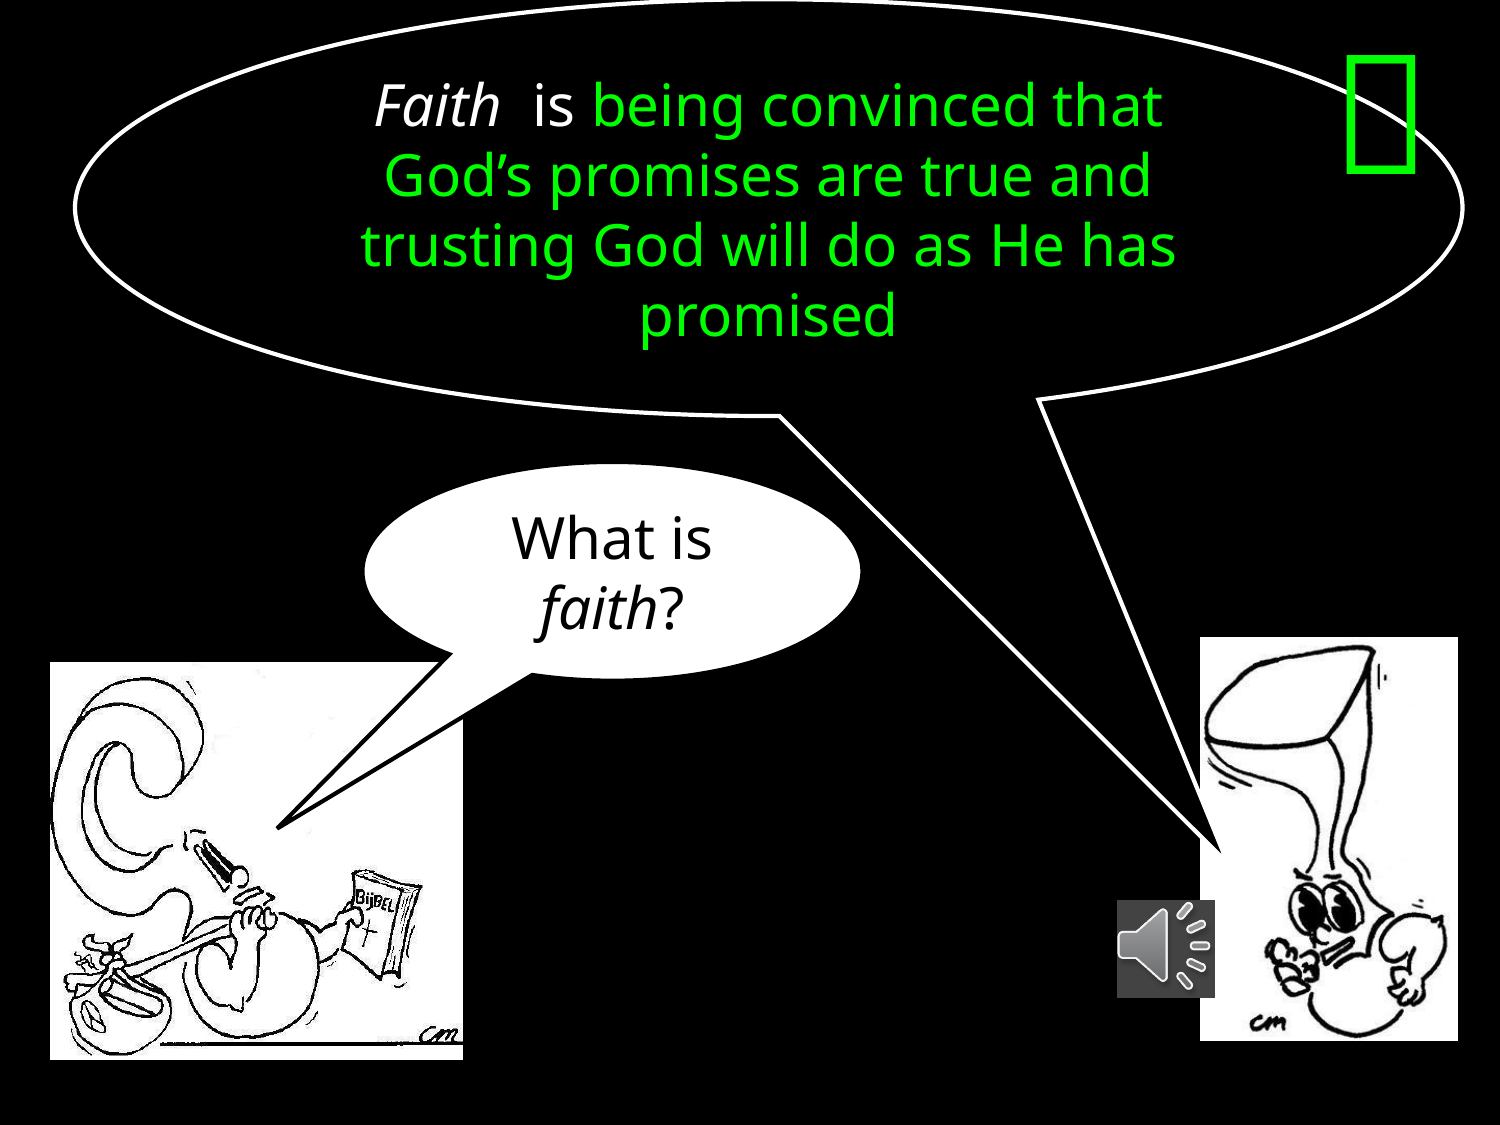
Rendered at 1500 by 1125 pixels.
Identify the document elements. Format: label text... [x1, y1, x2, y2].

picture [1116, 637, 1458, 1041]
text_box  [1262, 0, 1500, 215]
picture [49, 662, 463, 1060]
text_box What is faith? [362, 461, 863, 717]
text_box Faith is being convinced that God’s promises are true and trusting God will do as He has promised [75, 0, 1463, 835]
